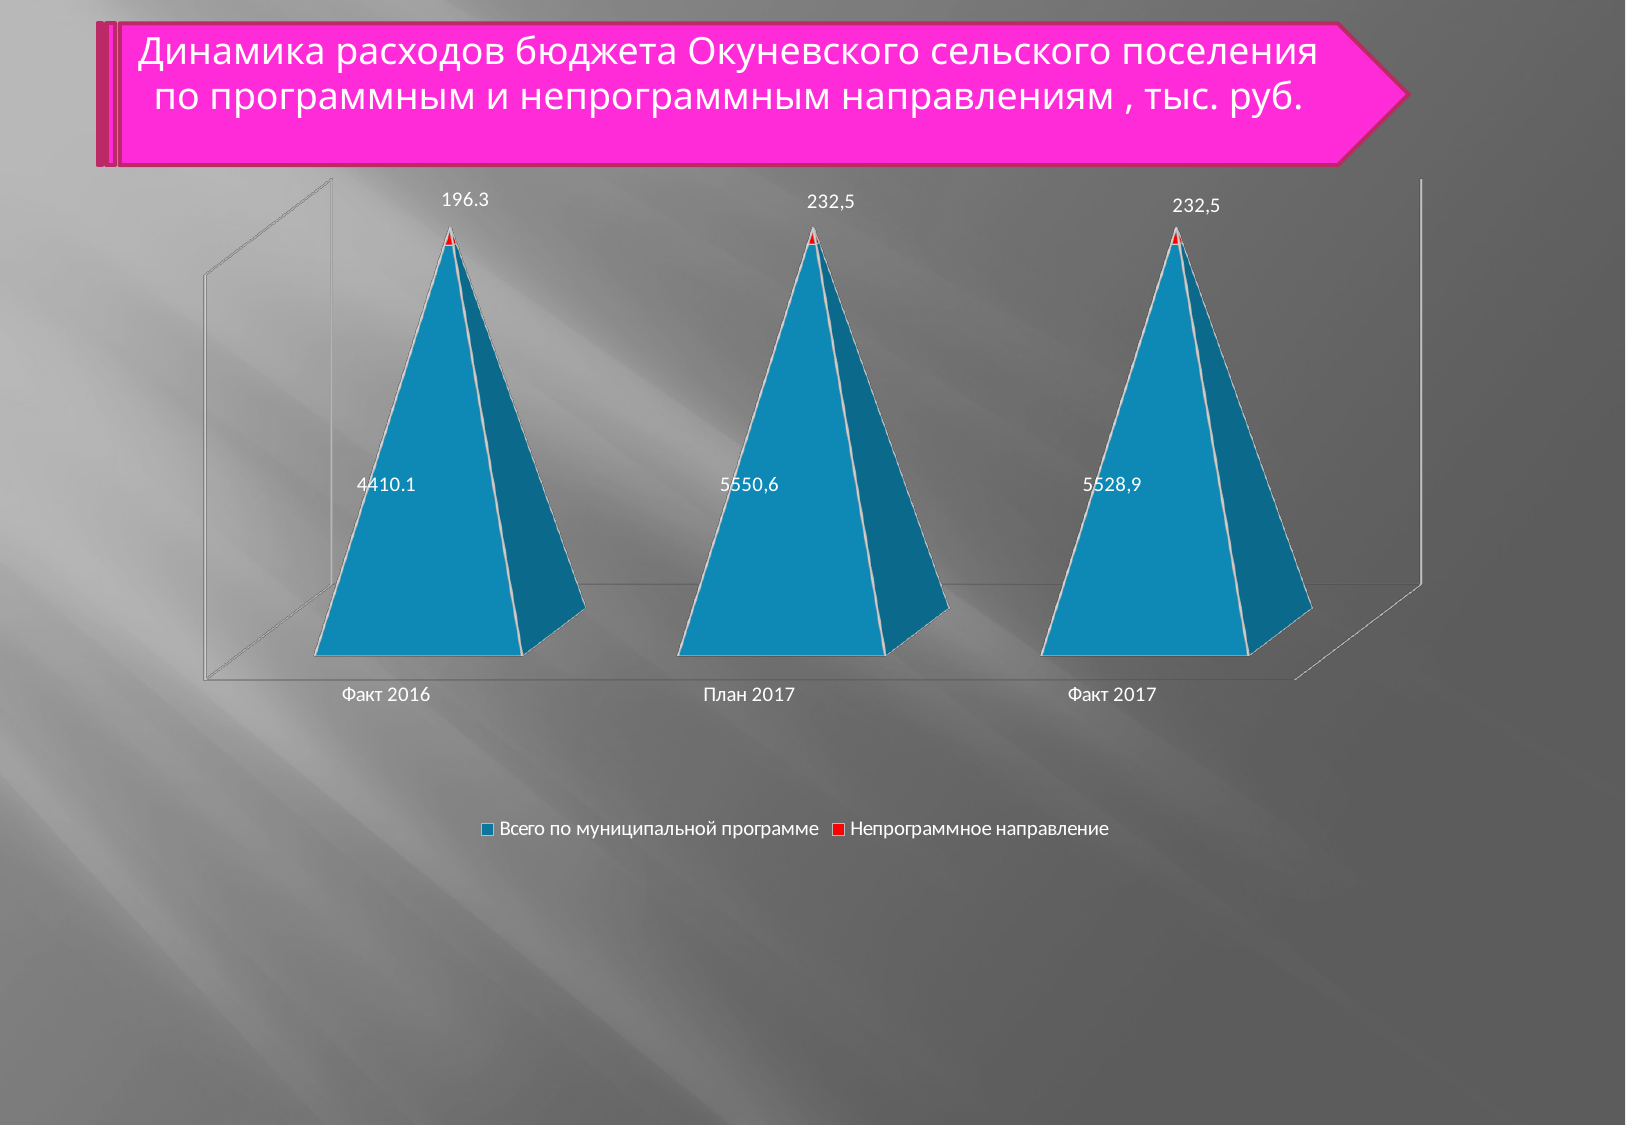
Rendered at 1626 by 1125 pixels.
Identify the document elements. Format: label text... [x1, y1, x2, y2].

chart [44, 148, 1546, 847]
text_box Динамика расходов бюджета Окуневского сельского поселения по программным и непрограммным направлениям , тыс. руб. [96, 21, 1411, 148]
